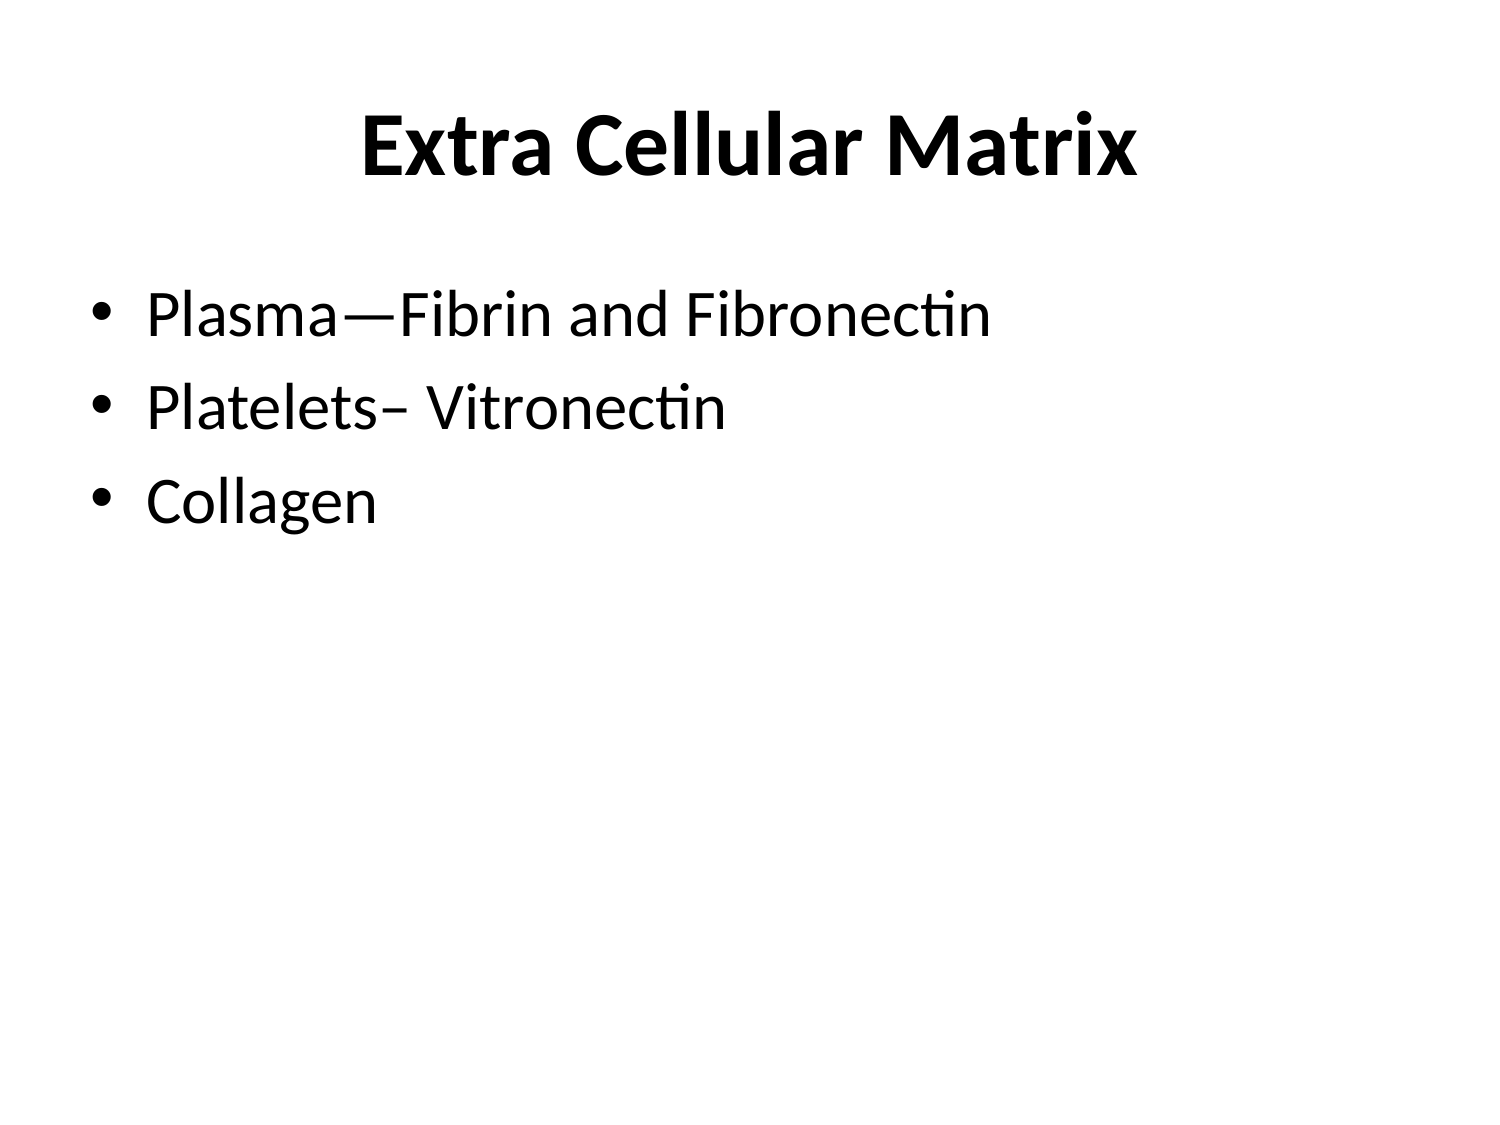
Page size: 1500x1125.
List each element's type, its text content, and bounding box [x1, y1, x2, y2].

list Plasma—Fibrin and Fibronectin Platelets– Vitronectin Collagen [75, 262, 1425, 1005]
title Extra Cellular Matrix [75, 45, 1425, 233]
